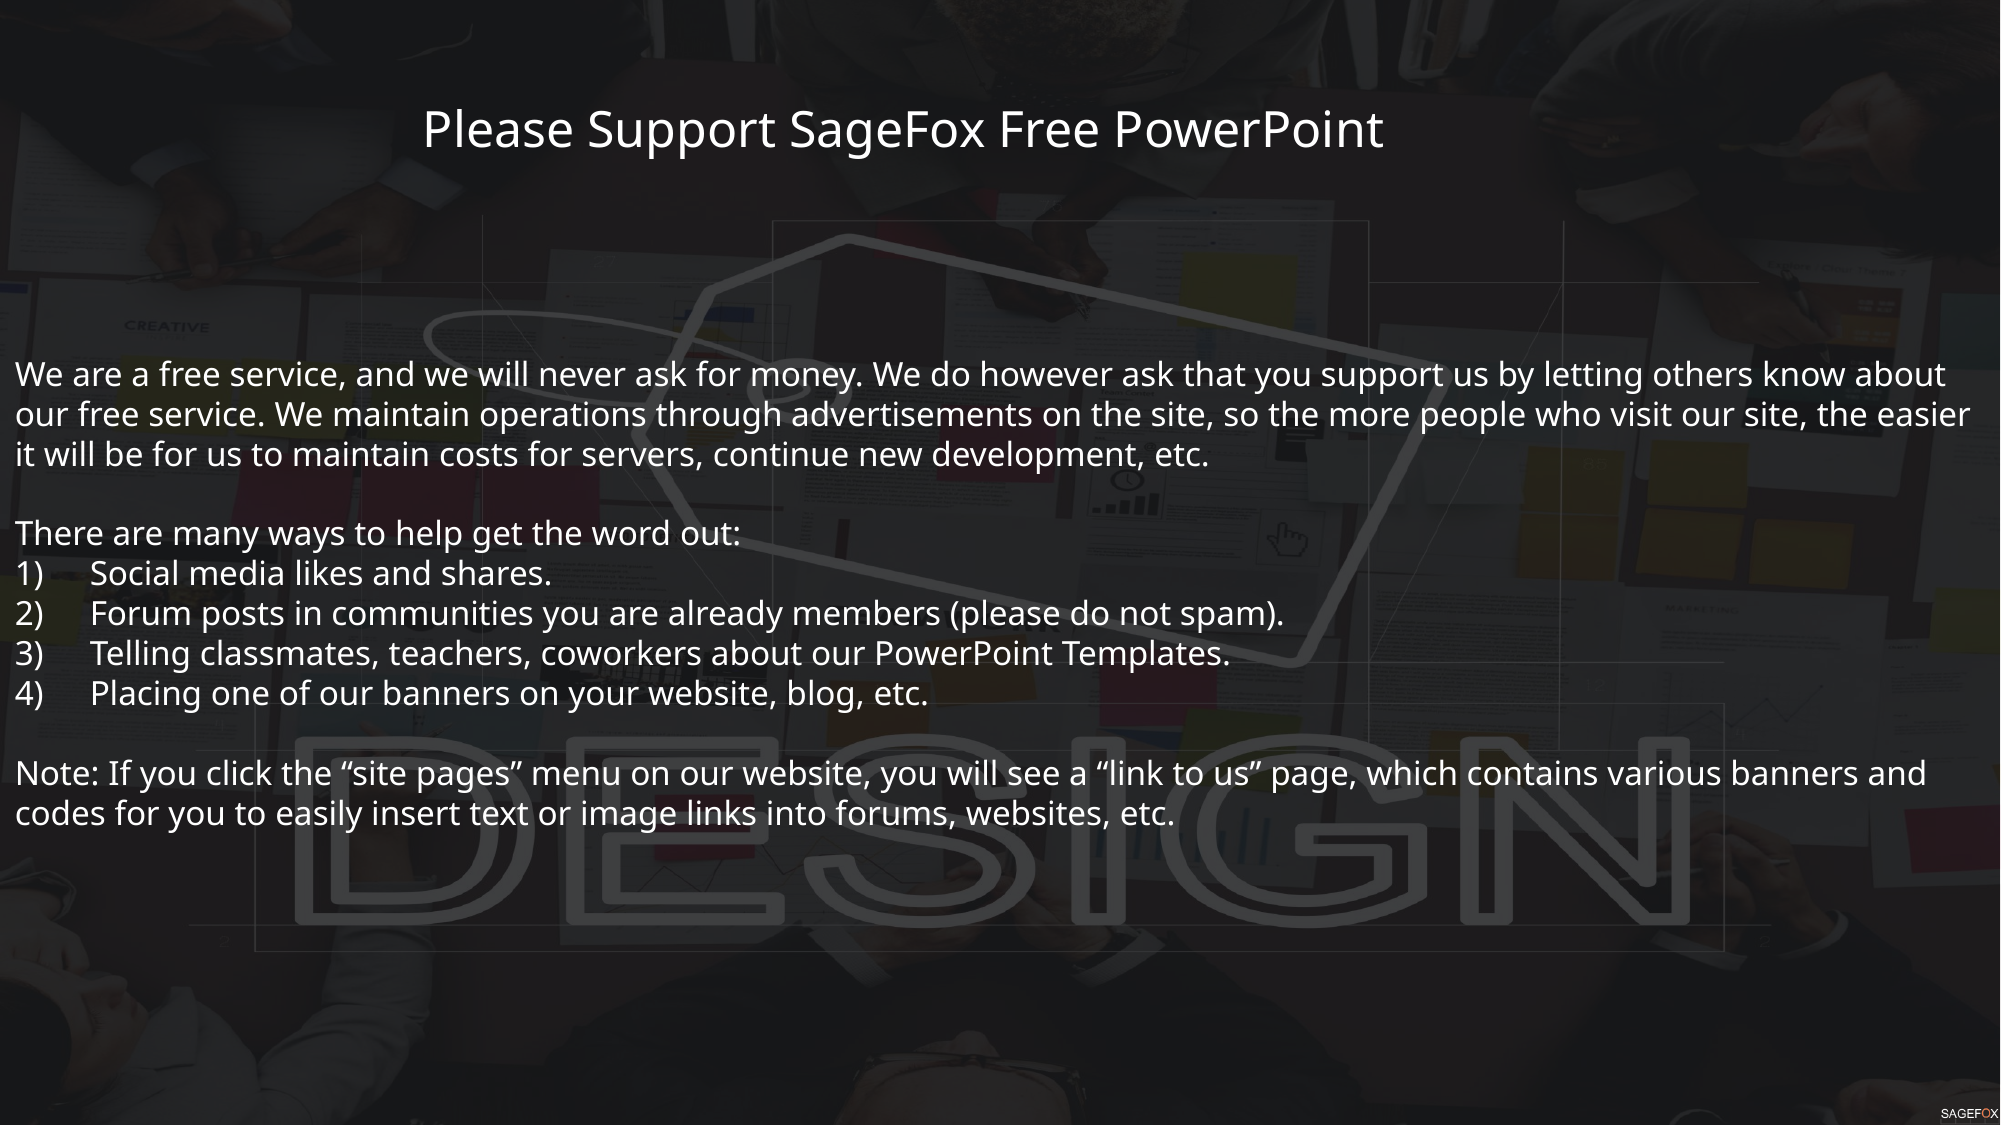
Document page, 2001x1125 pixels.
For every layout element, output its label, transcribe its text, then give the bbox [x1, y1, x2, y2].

title Please Support SageFox Free PowerPoint [363, 72, 1444, 190]
text_box We are a free service, and we will never ask for money. We do however ask that you support us by letting others know about our free service. We maintain operations through advertisements on the site, so the more people who visit our site, the easier it will be for us to maintain costs for servers, continue new development, etc. There are many ways to help get the word out: Social media likes and shares. Forum posts in communities you are already members (please do not spam). Telling classmates, teachers, coworkers about our PowerPoint Templates. Placing one of our banners on your website, blog, etc. Note: If you click the “site pages” menu on our website, you will see a “link to us” page, which contains various banners and codes for you to easily insert text or image links into forums, websites, etc. [0, 0, 2000, 1125]
